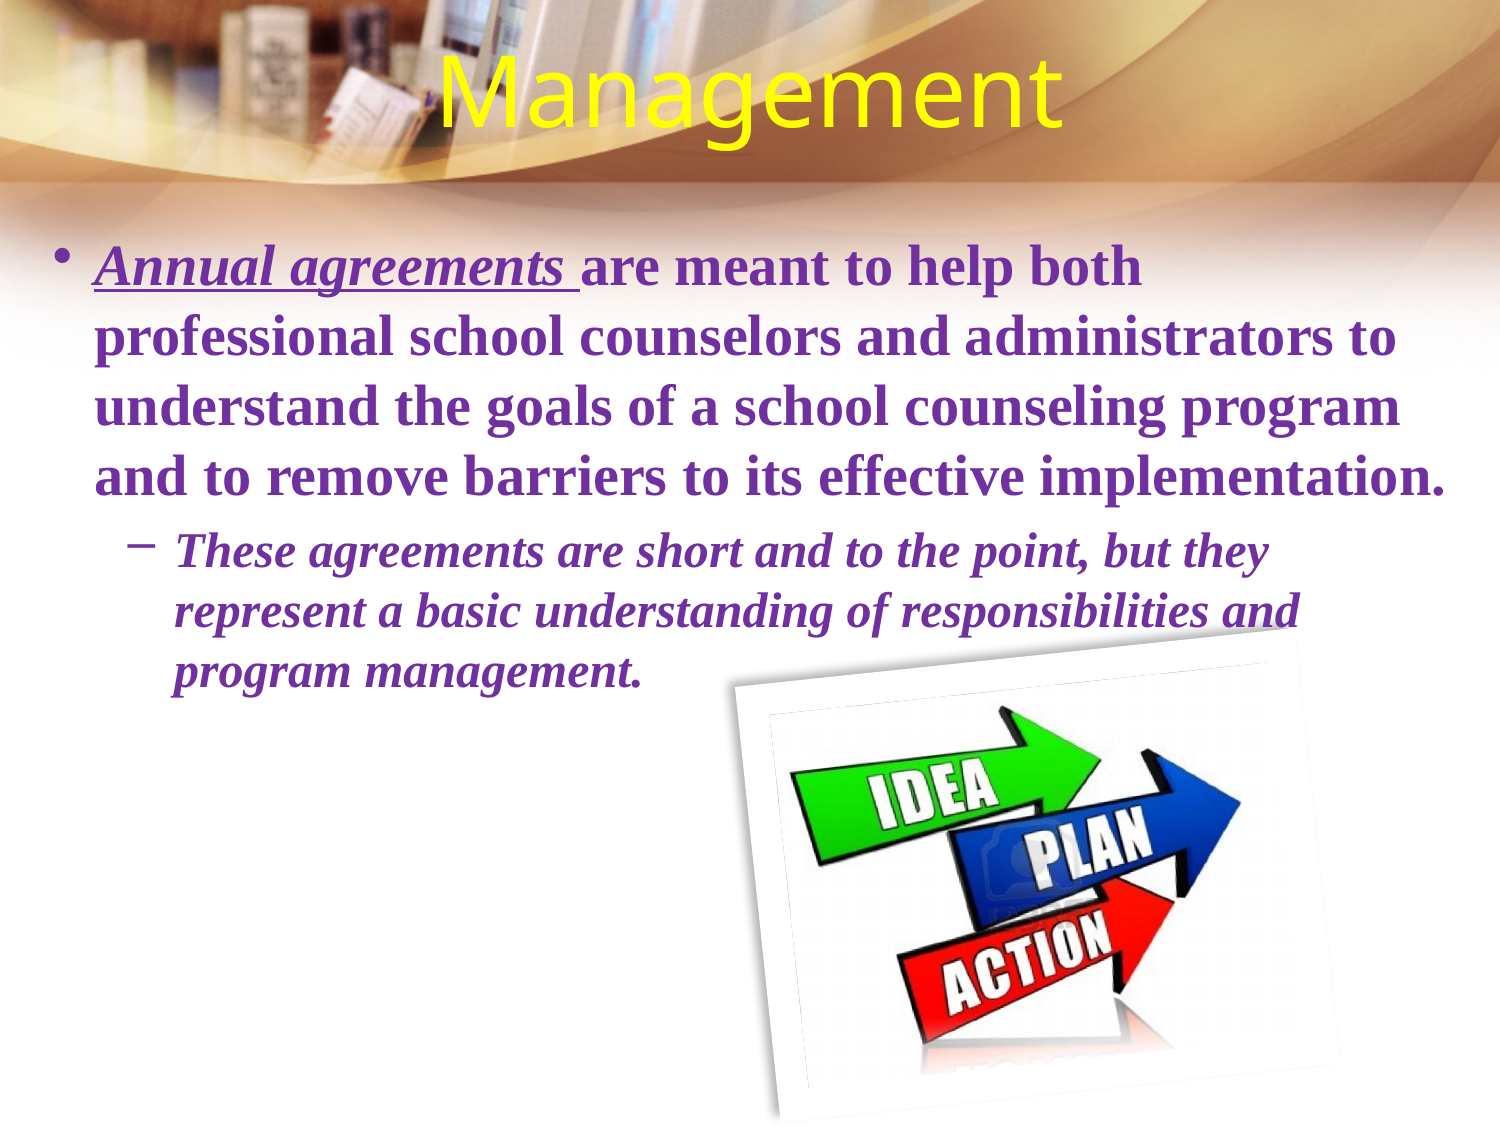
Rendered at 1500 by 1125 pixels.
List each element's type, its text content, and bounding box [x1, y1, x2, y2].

picture [0, 0, 1500, 1125]
title Management [149, 24, 1351, 143]
list Annual agreements are meant to help both professional school counselors and administrators to understand the goals of a school counseling program and to remove barriers to its effective implementation. These agreements are short and to the point, but they represent a basic understanding of responsibilities and program management. [37, 212, 1463, 855]
